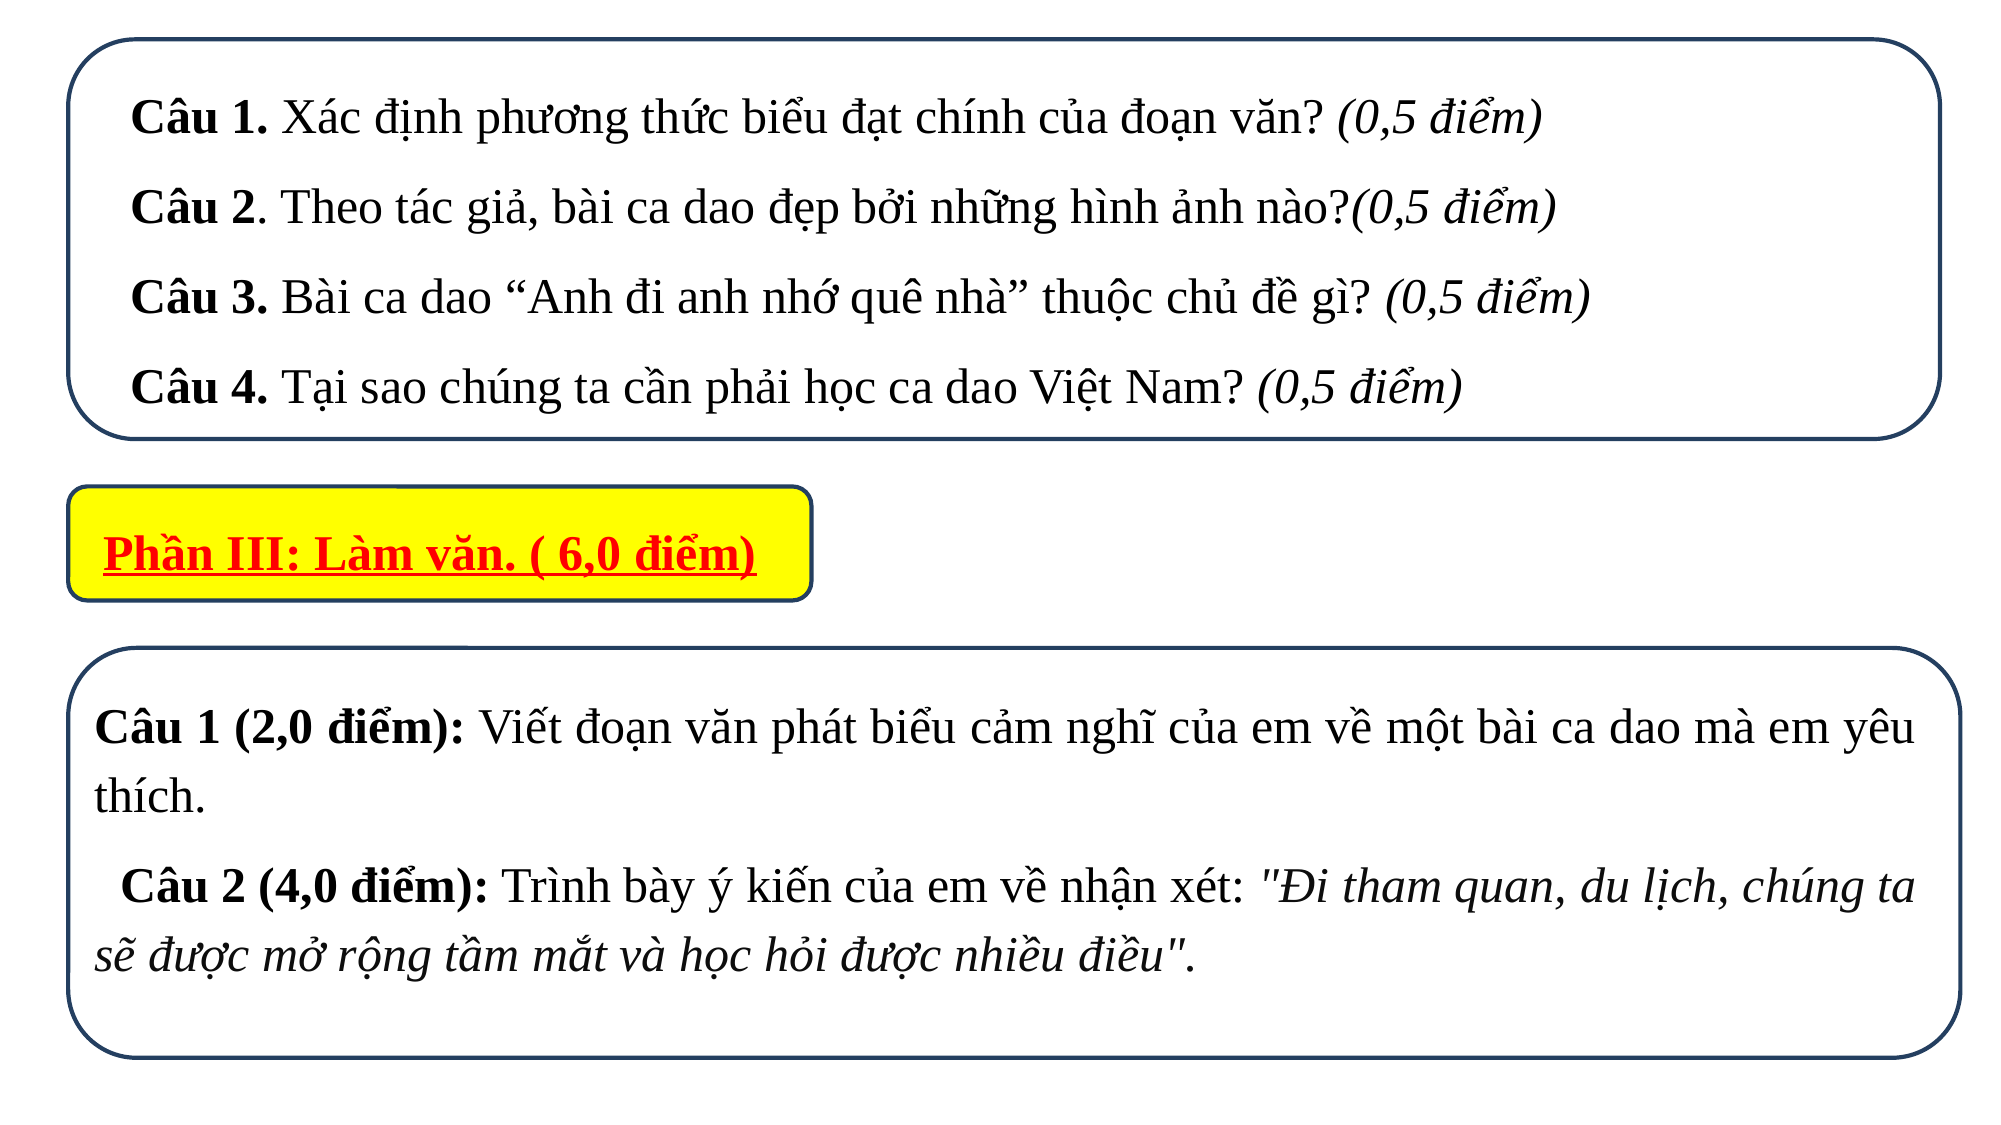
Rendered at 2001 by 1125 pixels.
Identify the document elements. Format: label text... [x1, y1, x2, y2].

text_box [68, 647, 1961, 1058]
text_box [1932, 74, 1941, 405]
text_box [68, 39, 1928, 440]
text_box Câu 1. Xác định phương thức biểu đạt chính của đoạn văn? (0,5 điểm) Câu 2. Theo tác giả, bài ca dao đẹp bởi những hình ảnh nào?(0,5 điểm) Câu 3. Bài ca dao “Anh đi anh nhớ quê nhà” thuộc chủ đề gì? (0,5 điểm) Câu 4. Tại sao chúng ta cần phải học ca dao Việt Nam? (0,5 điểm) [115, 67, 1932, 421]
text_box [68, 486, 812, 601]
text_box Phần III: Làm văn. ( 6,0 điểm) [88, 503, 1092, 588]
